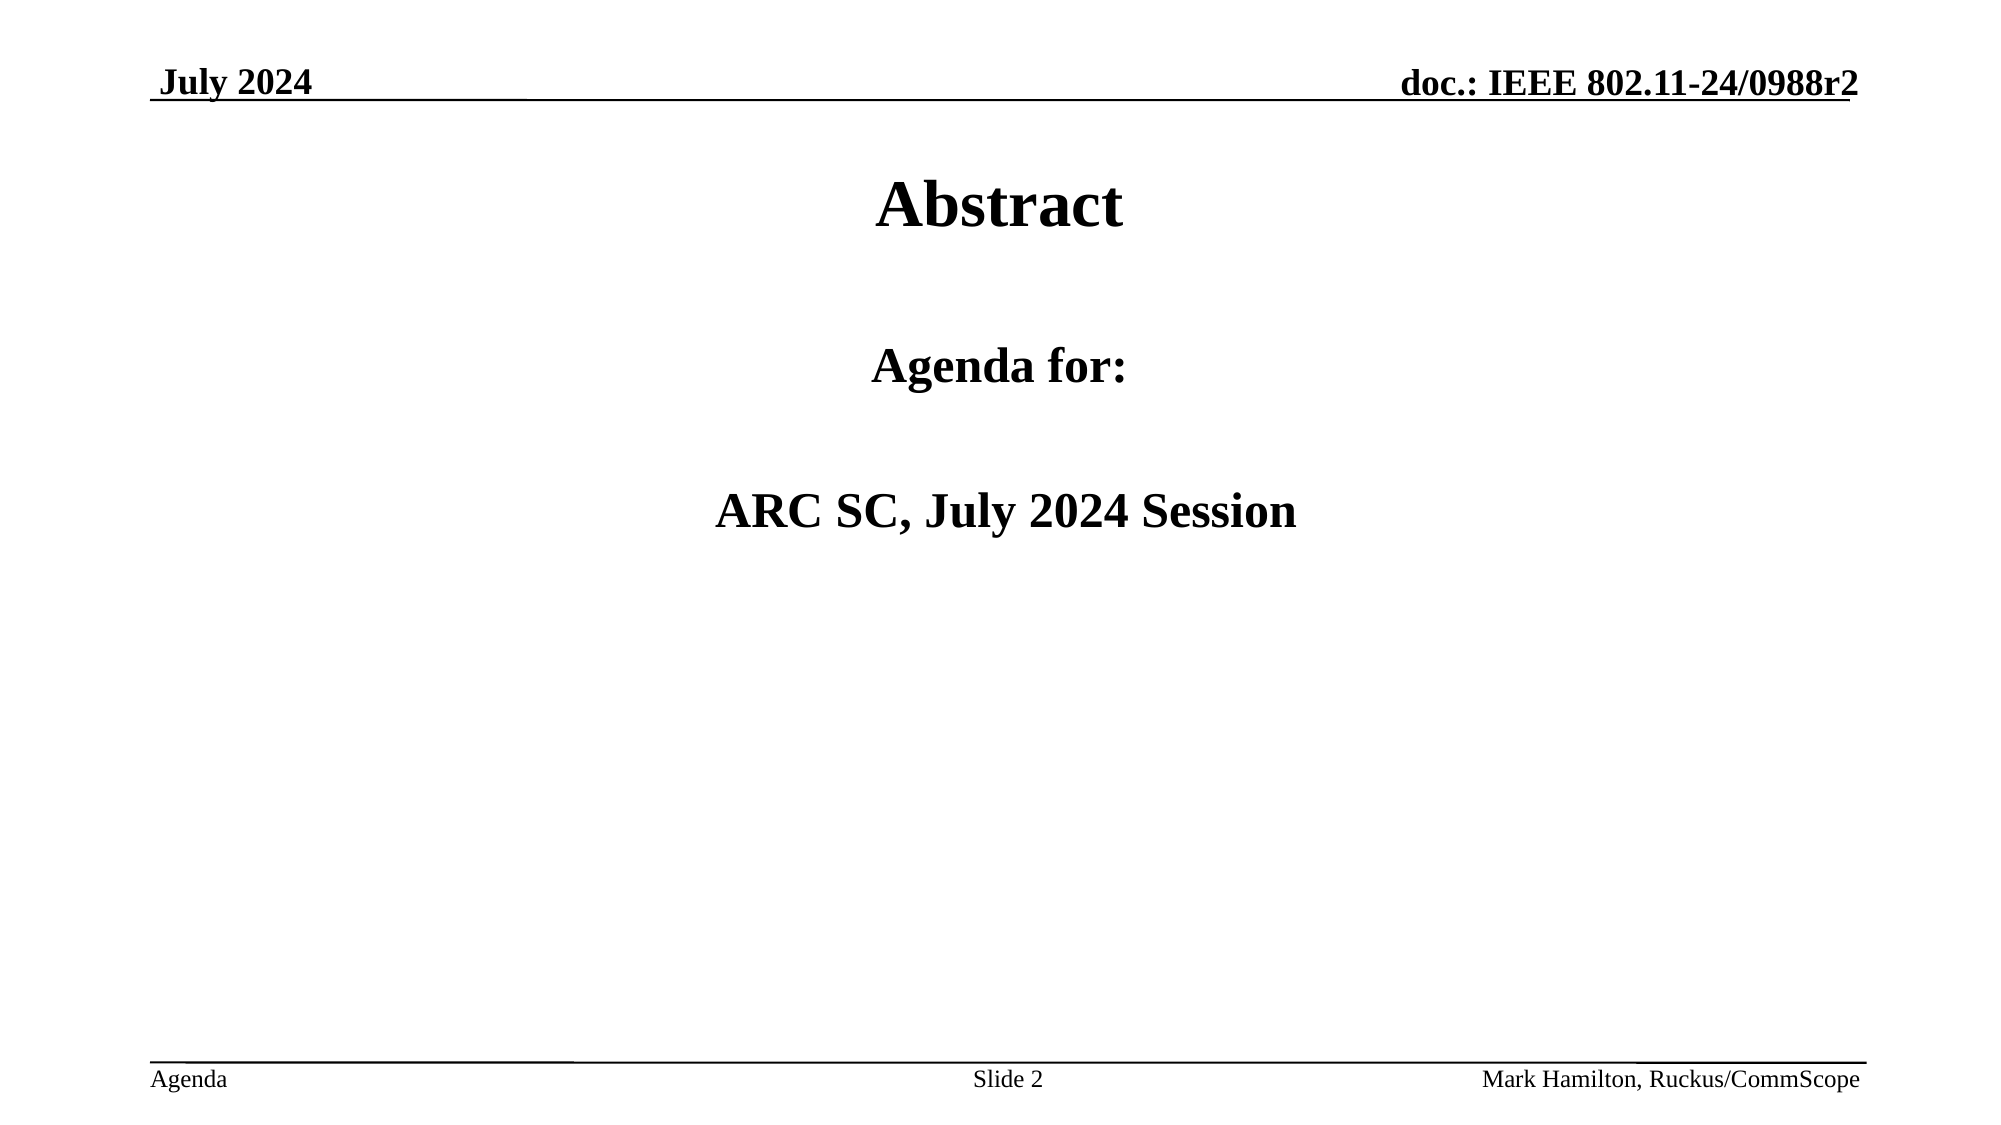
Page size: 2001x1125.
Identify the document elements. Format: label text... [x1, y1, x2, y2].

slide_number Slide 2 [950, 1061, 1067, 1123]
list Agenda for: ARC SC, July 2024 Session [149, 324, 1850, 1000]
title Abstract [149, 112, 1850, 288]
